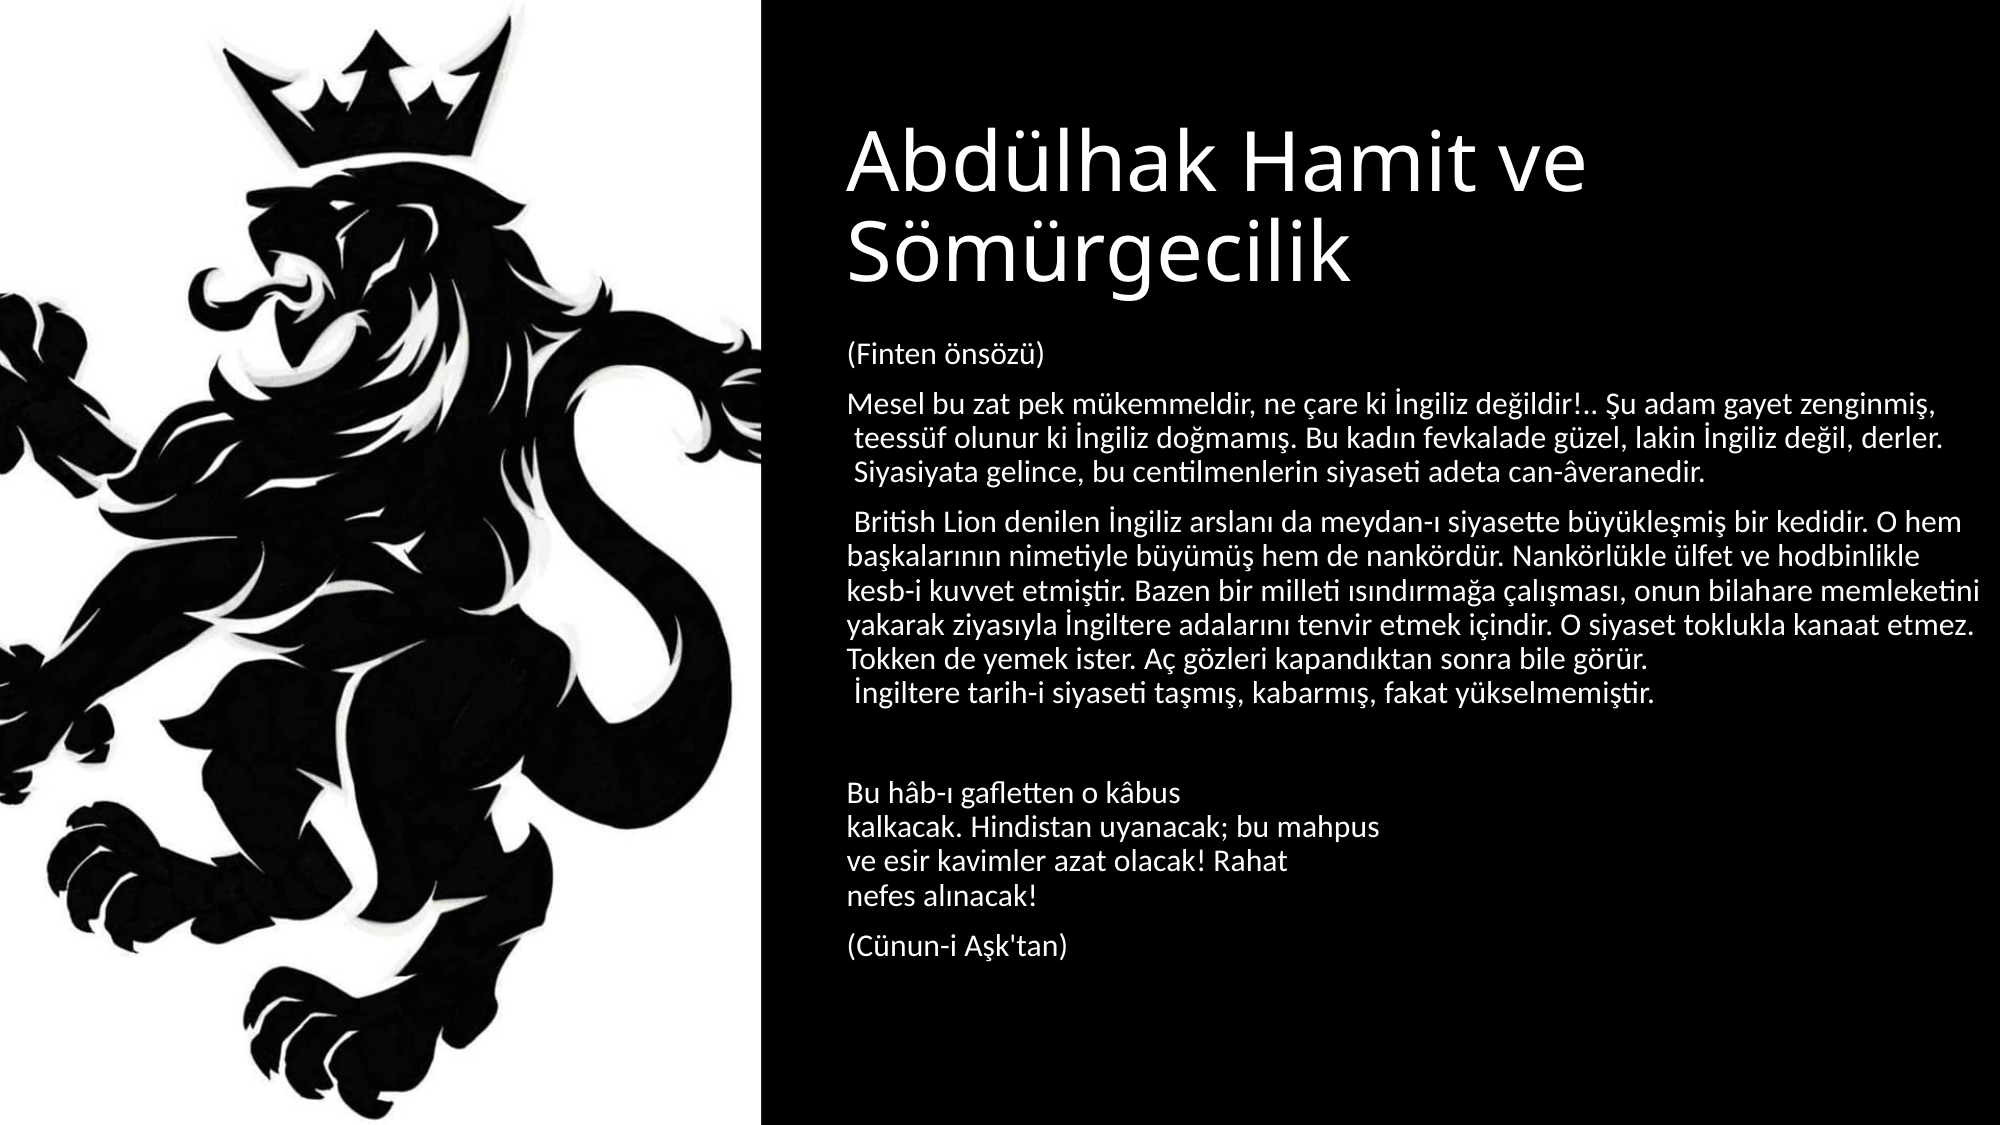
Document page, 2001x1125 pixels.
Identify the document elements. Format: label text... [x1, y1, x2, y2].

picture [0, 0, 762, 1125]
title Abdülhak Hamit ve Sömürgecilik [831, 59, 1967, 329]
list (Finten önsözü) Mesel bu zat pek mükemmeldir, ne çare ki İngiliz değildir!.. Şu adam gayet zenginmiş, teessüf olunur ki İngiliz doğmamış. Bu kadın fevkalade güzel, lakin İngiliz değil, derler. Siyasiyata gelince, bu centilmenlerin siyaseti adeta can-âveranedir. British Lion denilen İngiliz arslanı da meydan-ı siyasette büyükleşmiş bir kedidir. O hem başkalarının nimetiyle büyümüş hem de nankördür. Nankörlükle ülfet ve hodbinlikle kesb-i kuvvet etmiştir. Bazen bir milleti ısındırmağa çalışması, onun bilahare memleketini yakarak ziyasıyla İngiltere adalarını tenvir etmek içindir. O siyaset toklukla kanaat etmez. Tokken de yemek ister. Aç gözleri kapandıktan sonra bile görür. İngiltere tarih-i siyaseti taşmış, kabarmış, fakat yükselmemiştir. Bu hâb-ı gafletten o kâbus kalkacak. Hindistan uyanacak; bu mahpus ve esir kavimler azat olacak! Rahat nefes alınacak! (Cünun-i Aşk'tan) [831, 329, 2000, 1125]
